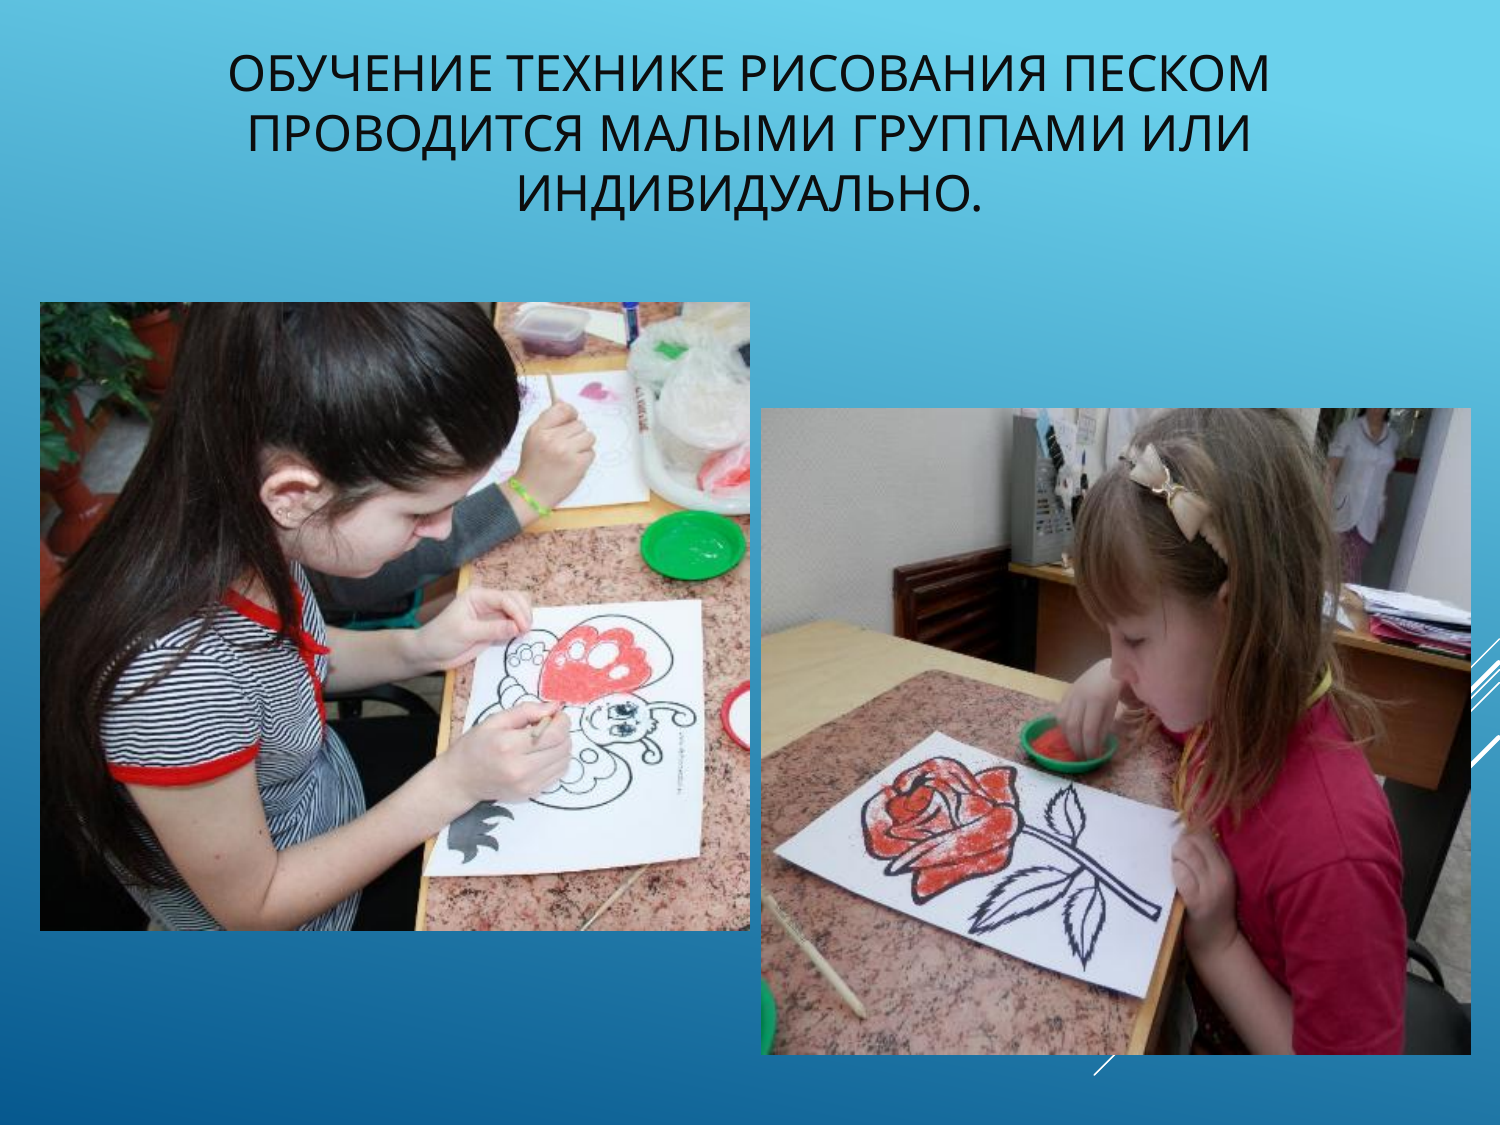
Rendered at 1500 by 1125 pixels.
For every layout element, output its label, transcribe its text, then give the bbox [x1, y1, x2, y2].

picture [39, 302, 751, 931]
list [188, 42, 1500, 244]
picture [761, 408, 1471, 1055]
title Обучение технике рисования песком проводится малыми группами или индивидуально. [112, 19, 1388, 244]
